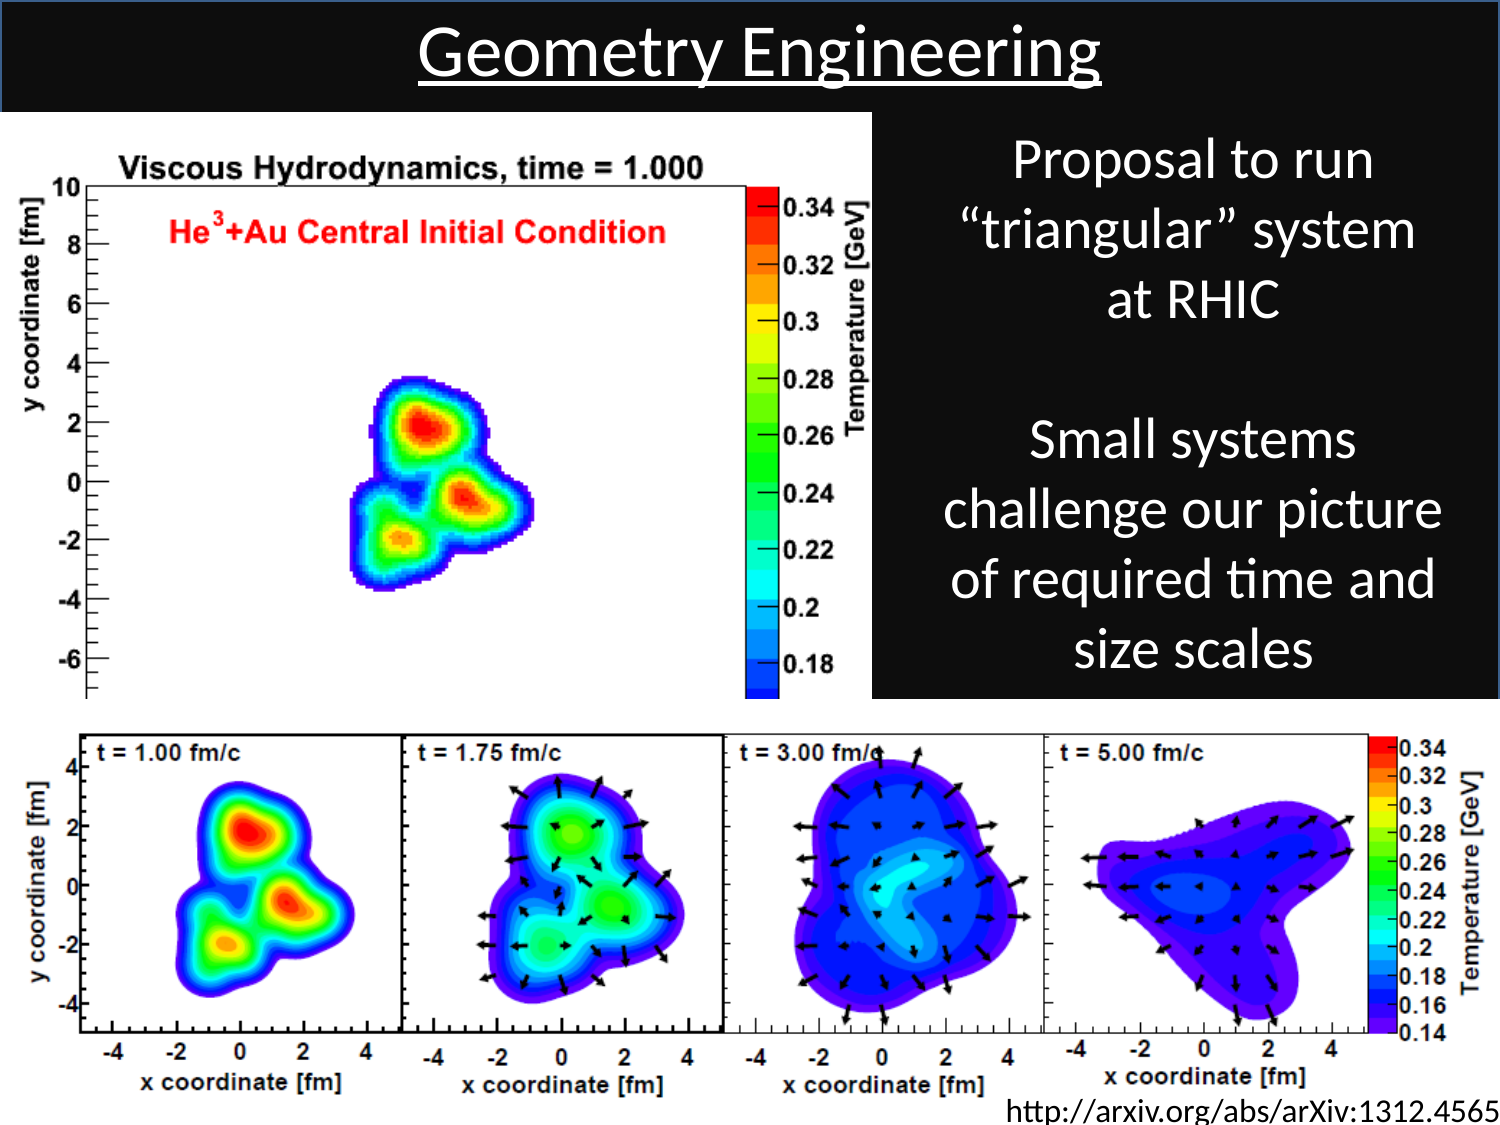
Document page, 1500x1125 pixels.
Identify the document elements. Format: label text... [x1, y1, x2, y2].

text_box Proposal to run “triangular” system at RHIC Small systems challenge our picture of required time and size scales [912, 112, 1475, 687]
picture [0, 112, 1500, 1125]
text_box Geometry Engineering [403, 0, 1118, 99]
